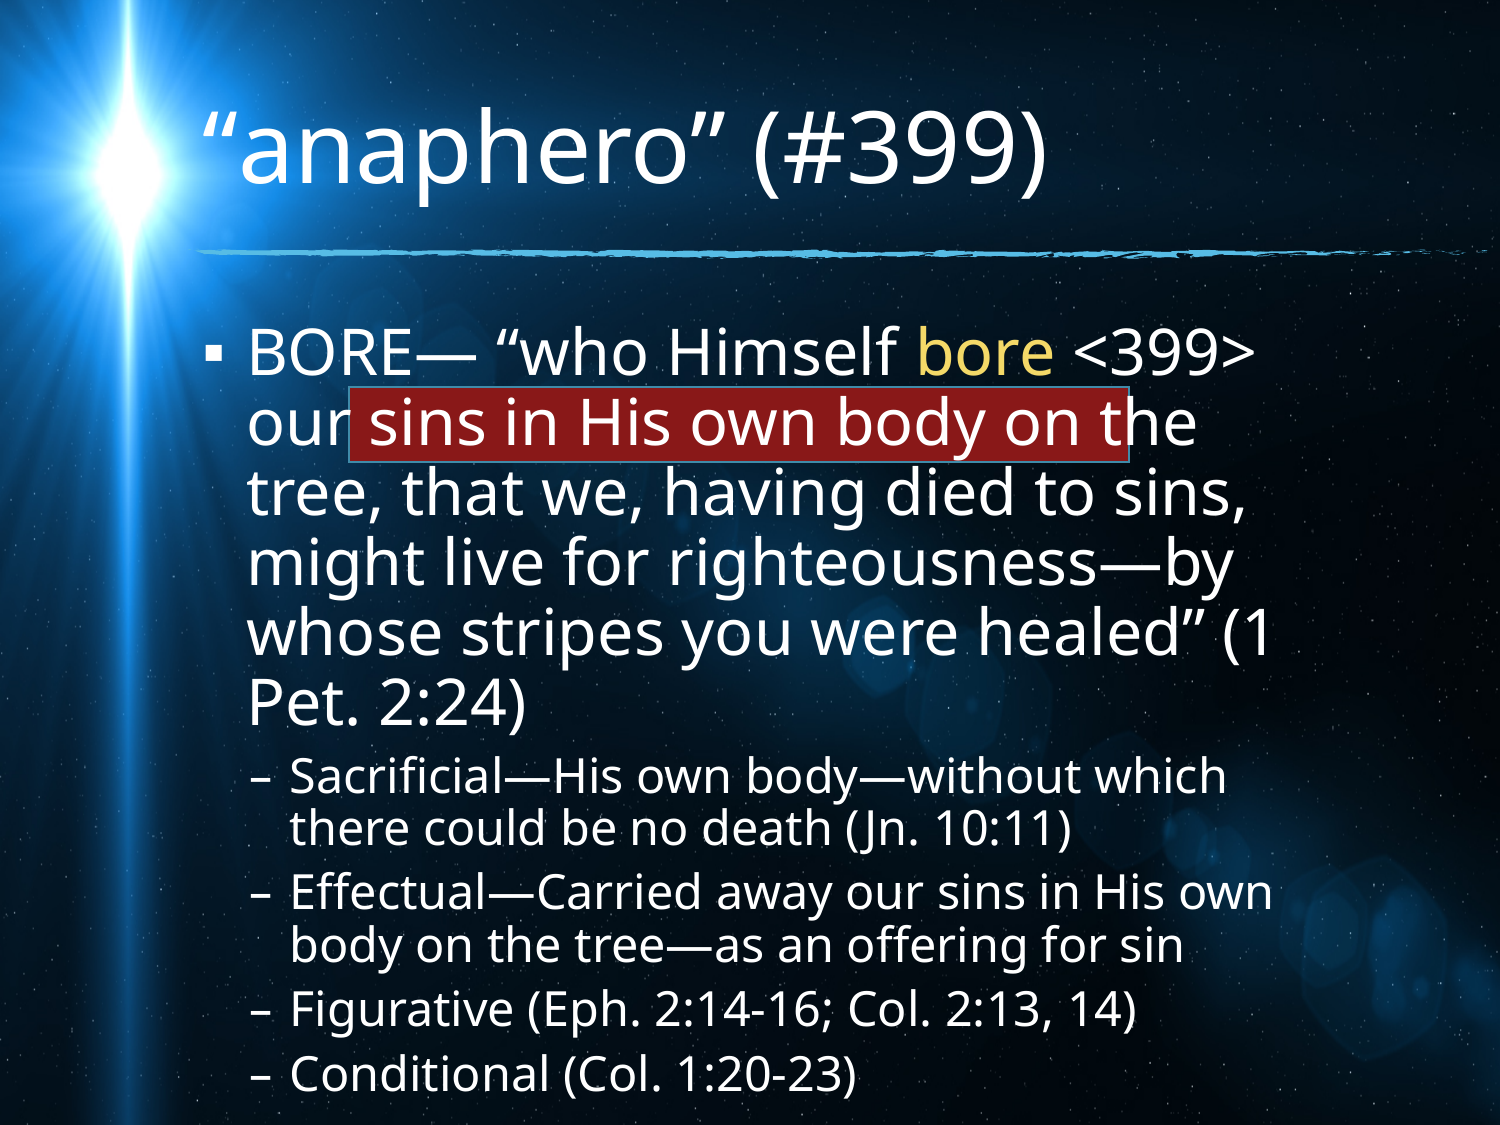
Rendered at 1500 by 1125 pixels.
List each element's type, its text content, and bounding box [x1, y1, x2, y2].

picture [0, 0, 1500, 1125]
title “anaphero” (#399) [187, 45, 1313, 213]
list BORE— “who Himself bore <399> our sins in His own body on the tree, that we, having died to sins, might live for righteousness—by whose stripes you were healed” (1 Pet. 2:24) Sacrificial—His own body—without which there could be no death (Jn. 10:11) Effectual—Carried away our sins in His own body on the tree—as an offering for sin Figurative (Eph. 2:14-16; Col. 2:13, 14) Conditional (Col. 1:20-23) [187, 312, 1313, 1125]
